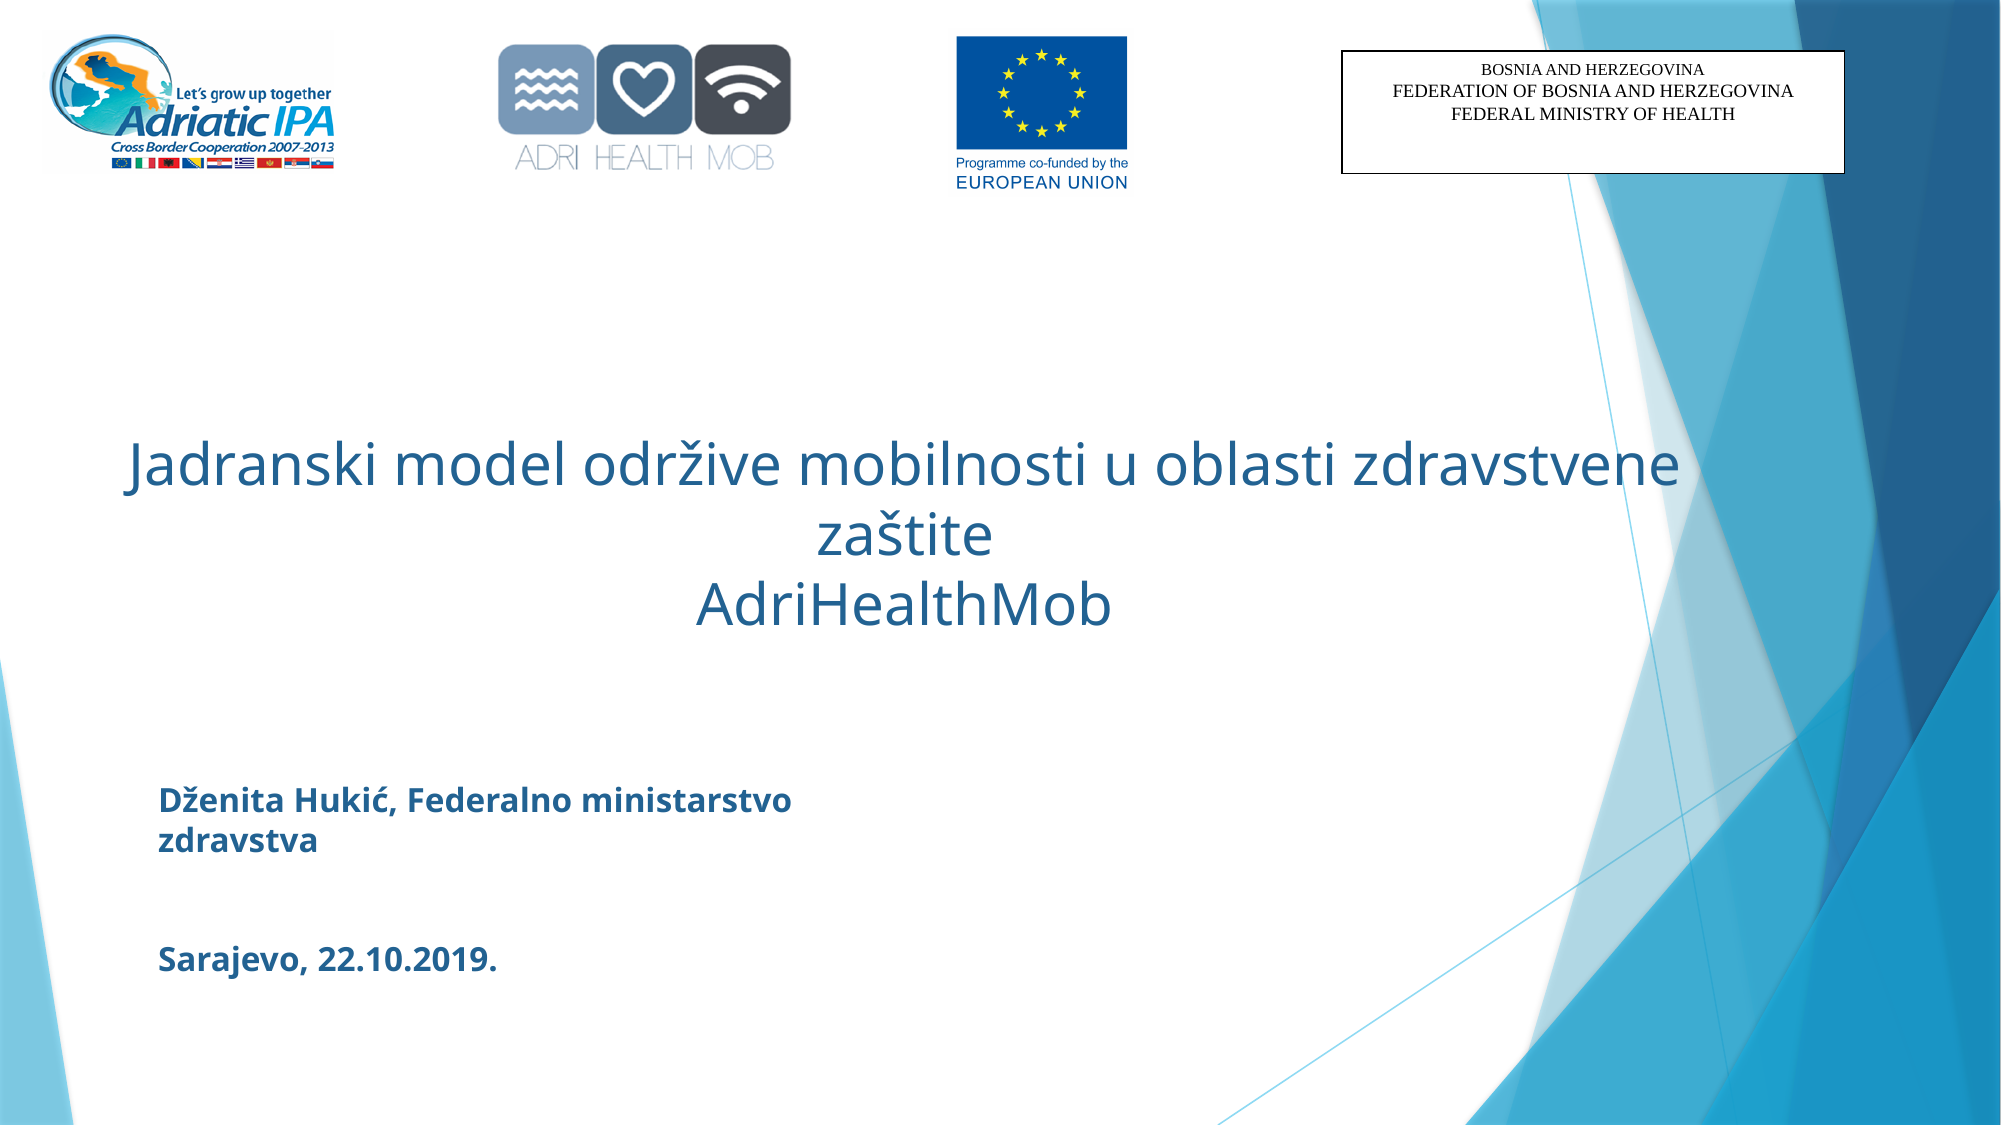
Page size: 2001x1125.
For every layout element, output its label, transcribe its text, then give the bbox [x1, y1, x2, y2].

picture [947, 27, 1134, 198]
picture [42, 29, 335, 175]
text_box BOSNIA AND HERZEGOVINA FEDERATION OF BOSNIA AND HERZEGOVINA FEDERAL MINISTRY OF HEALTH [1341, 51, 1845, 174]
text_box Jadranski model održive mobilnosti u oblasti zdravstvene zaštite AdriHealthMob [89, 419, 1721, 645]
text_box Dženita Hukić, Federalno ministarstvo zdravstva Sarajevo, 22.10.2019. [143, 771, 932, 986]
picture [476, 26, 806, 184]
